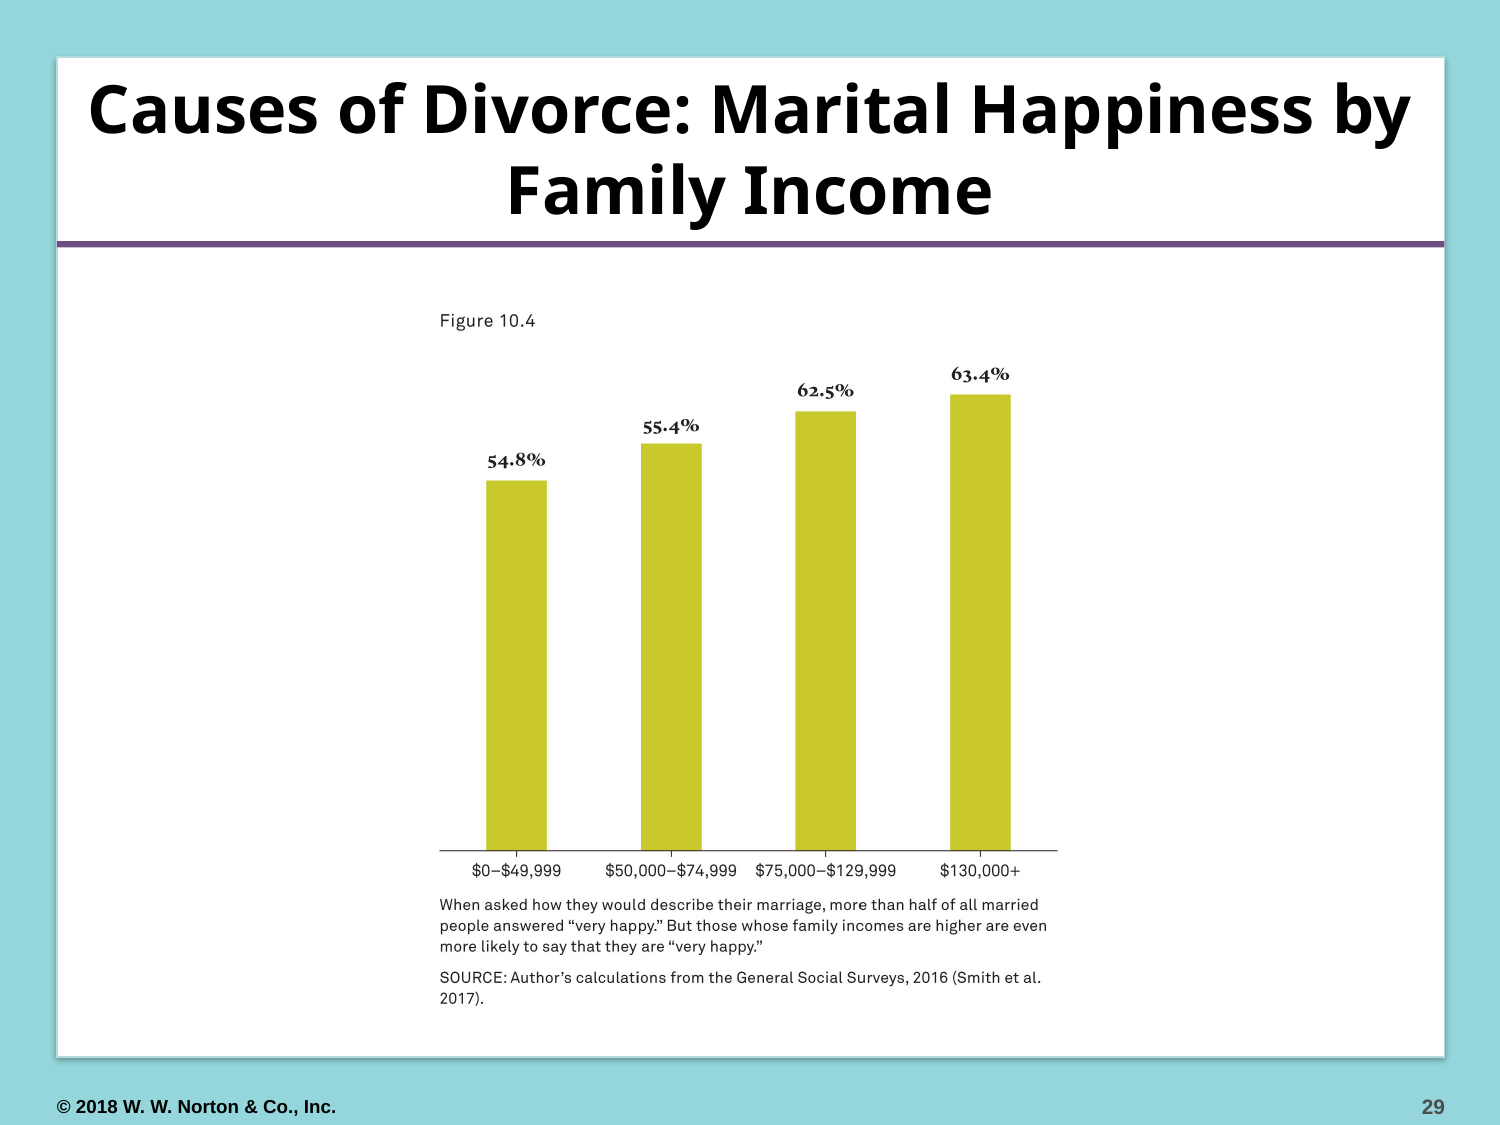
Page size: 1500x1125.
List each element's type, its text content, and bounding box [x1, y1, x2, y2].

title Causes of Divorce: Marital Happiness by Family Income [57, 57, 1443, 238]
picture [414, 287, 1083, 1032]
